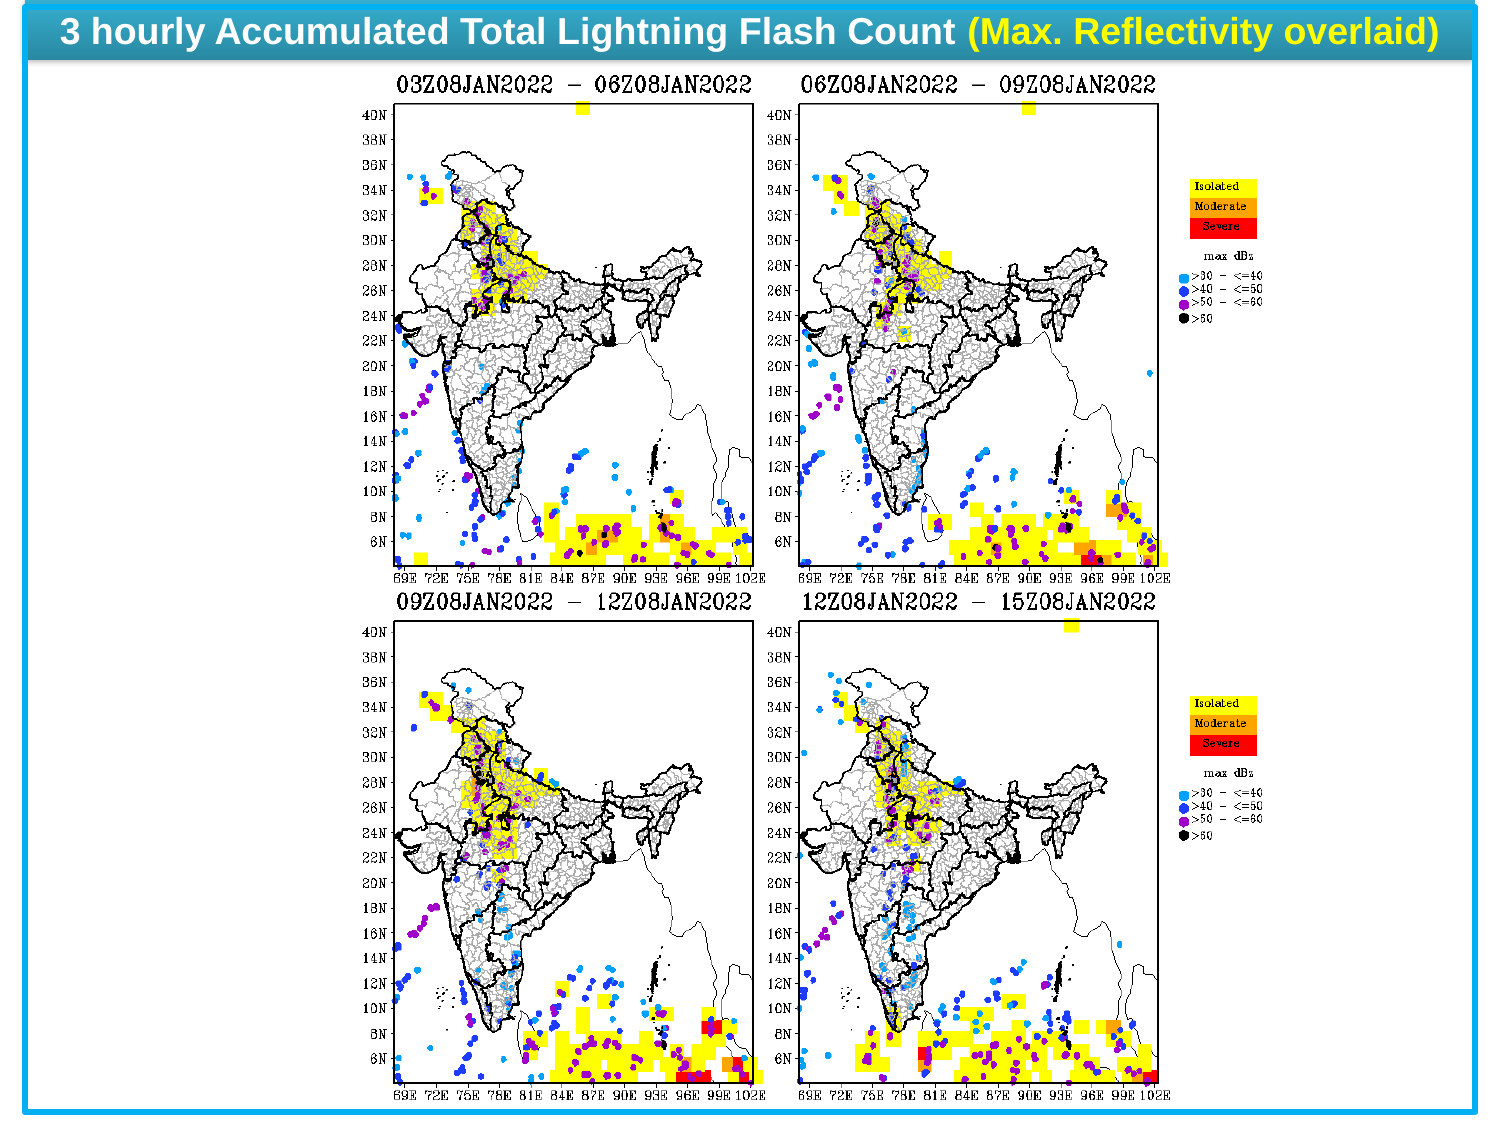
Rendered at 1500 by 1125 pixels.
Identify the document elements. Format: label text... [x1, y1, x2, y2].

text_box [23, 5, 1477, 1114]
picture [362, 75, 1262, 1101]
text_box 3 hourly Accumulated Total Lightning Flash Count (Max. Reflectivity overlaid) [24, 0, 1475, 5]
